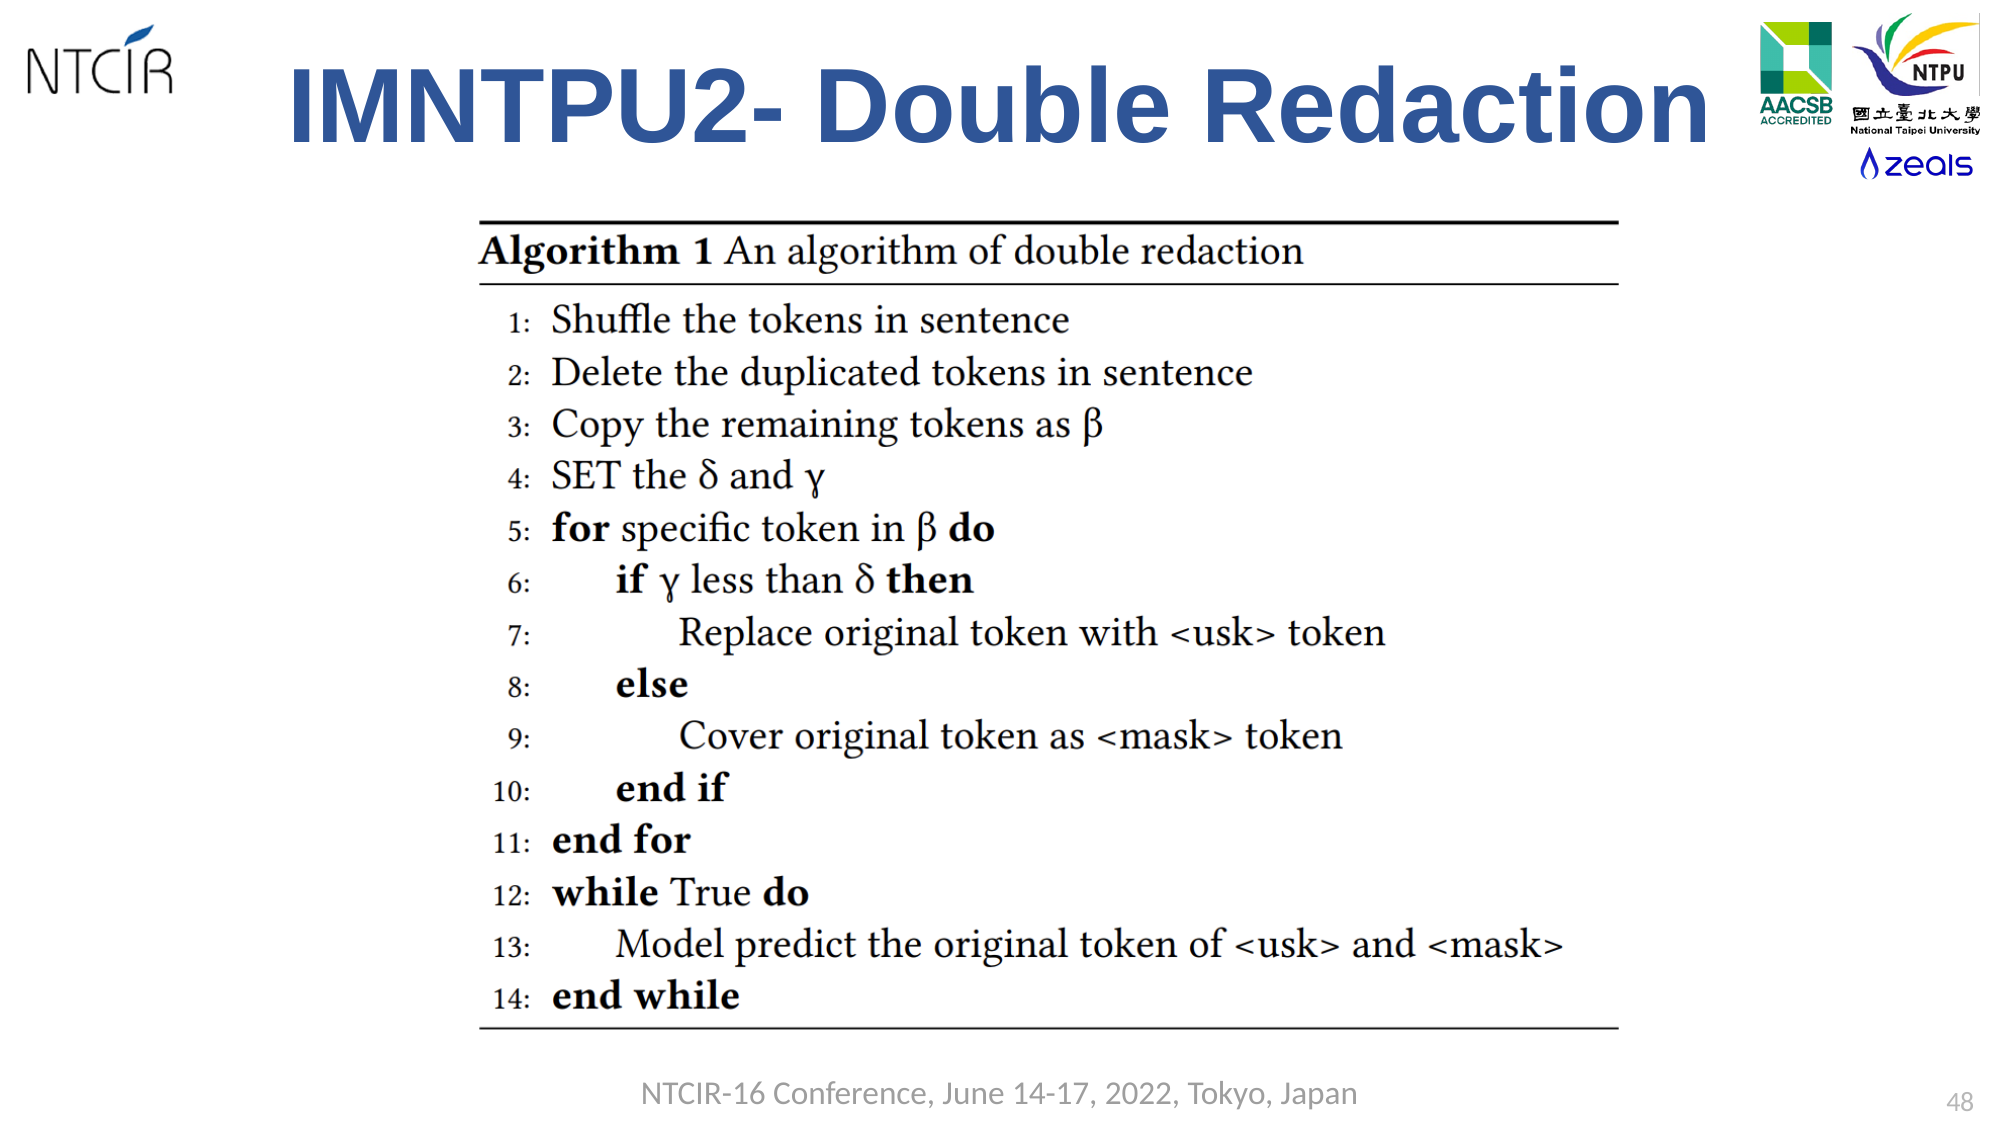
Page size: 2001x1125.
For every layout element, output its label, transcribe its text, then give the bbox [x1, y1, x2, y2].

picture [1851, 13, 1982, 193]
title IMNTPU2- Double Redaction [0, 18, 2000, 198]
picture [5, 0, 192, 162]
text_box NTCIR-16 Conference, June 14-17, 2022, Tokyo, Japan [493, 1047, 1507, 1125]
slide_number 48 [1829, 1063, 1995, 1120]
picture [461, 201, 1642, 1043]
picture [1755, 22, 1834, 127]
